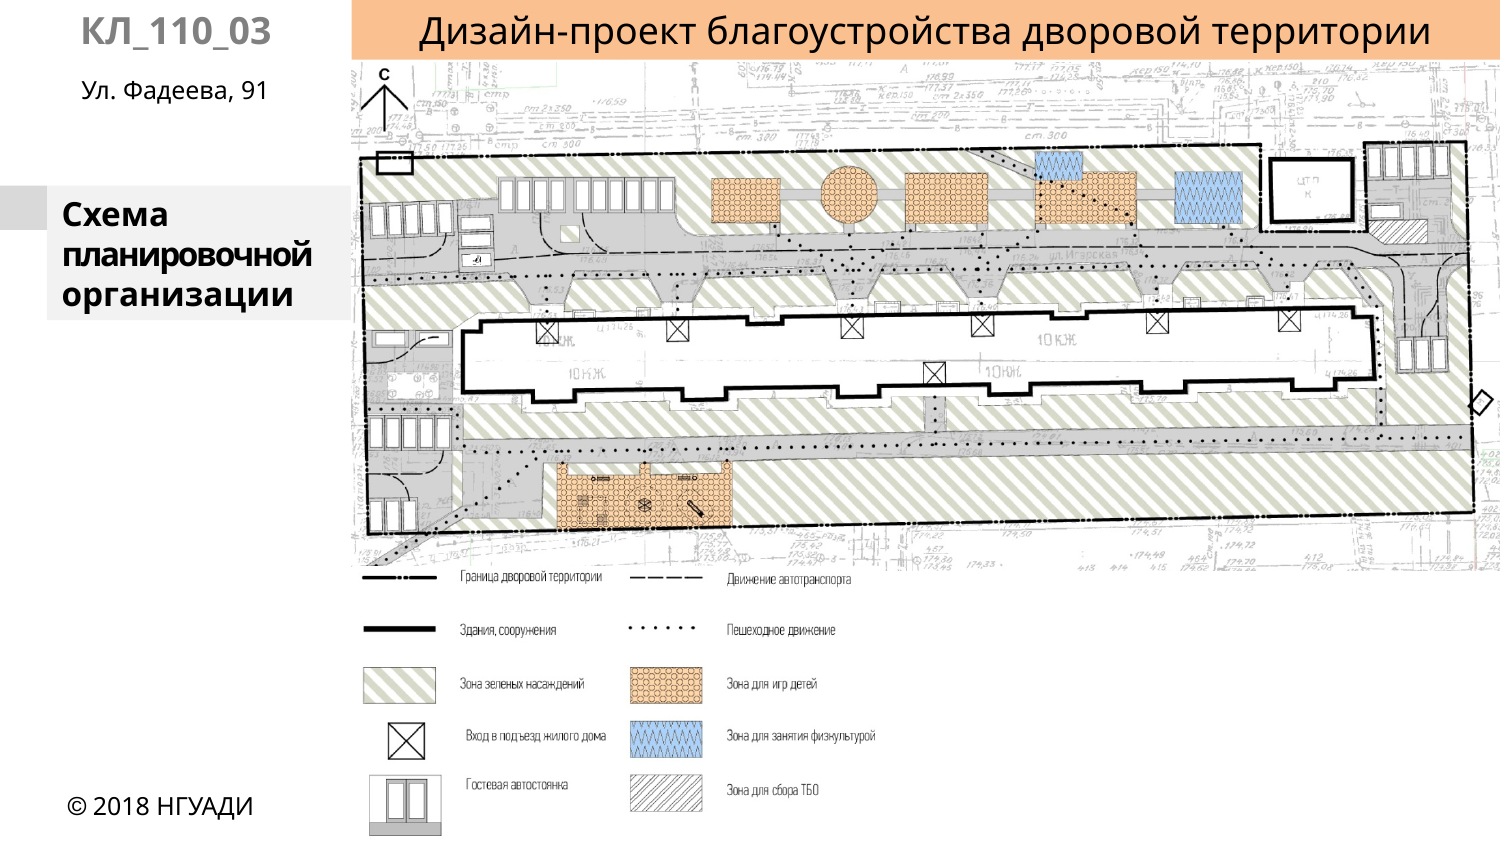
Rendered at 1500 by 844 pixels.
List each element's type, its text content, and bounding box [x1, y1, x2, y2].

text_box Дизайн-проект благоустройства дворовой территории [352, 0, 1500, 60]
text_box Схема планировочной организации [46, 185, 345, 321]
text_box КЛ_110_03 [0, 0, 352, 60]
text_box [0, 183, 49, 232]
text_box  2018 НГУАДИ [53, 783, 347, 828]
picture [351, 62, 1500, 844]
text_box Ул. Фадеева, 91 [0, 67, 345, 113]
